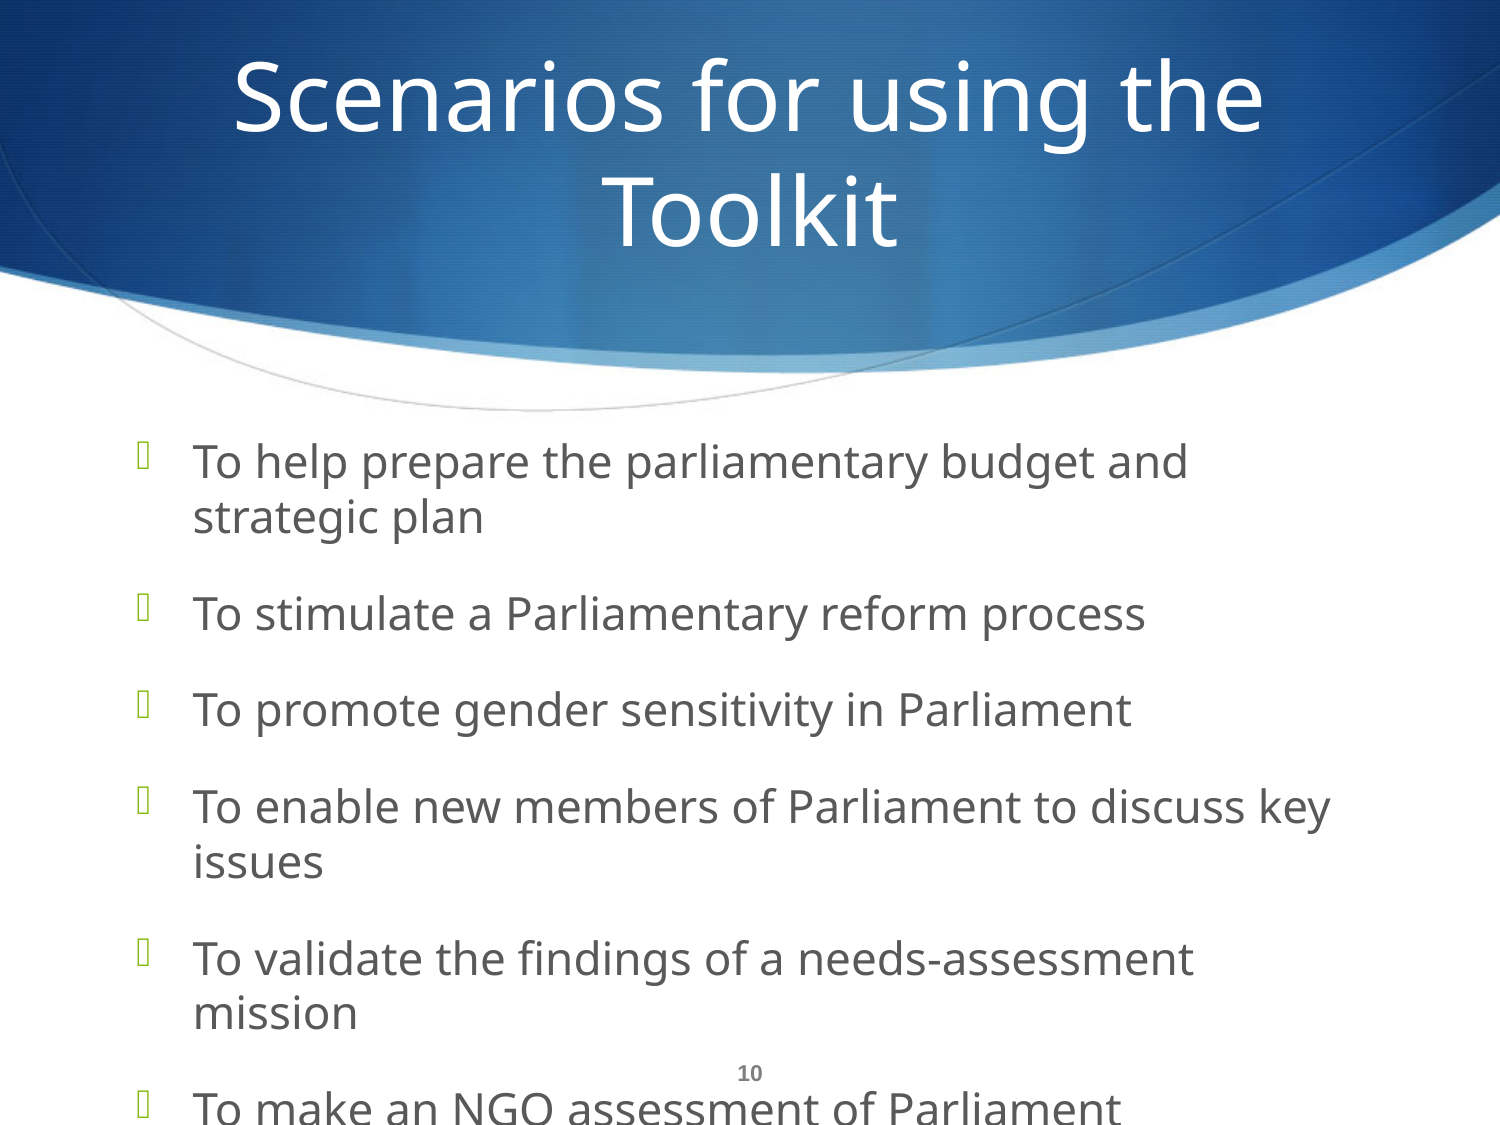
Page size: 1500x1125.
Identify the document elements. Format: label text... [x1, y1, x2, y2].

picture [0, 0, 1500, 1125]
slide_number 10 [706, 1042, 794, 1103]
list To help prepare the parliamentary budget and strategic plan To stimulate a Parliamentary reform process To promote gender sensitivity in Parliament To enable new members of Parliament to discuss key issues To validate the findings of a needs-assessment mission To make an NGO assessment of Parliament [121, 424, 1379, 989]
title Scenarios for using the Toolkit [74, 56, 1426, 245]
